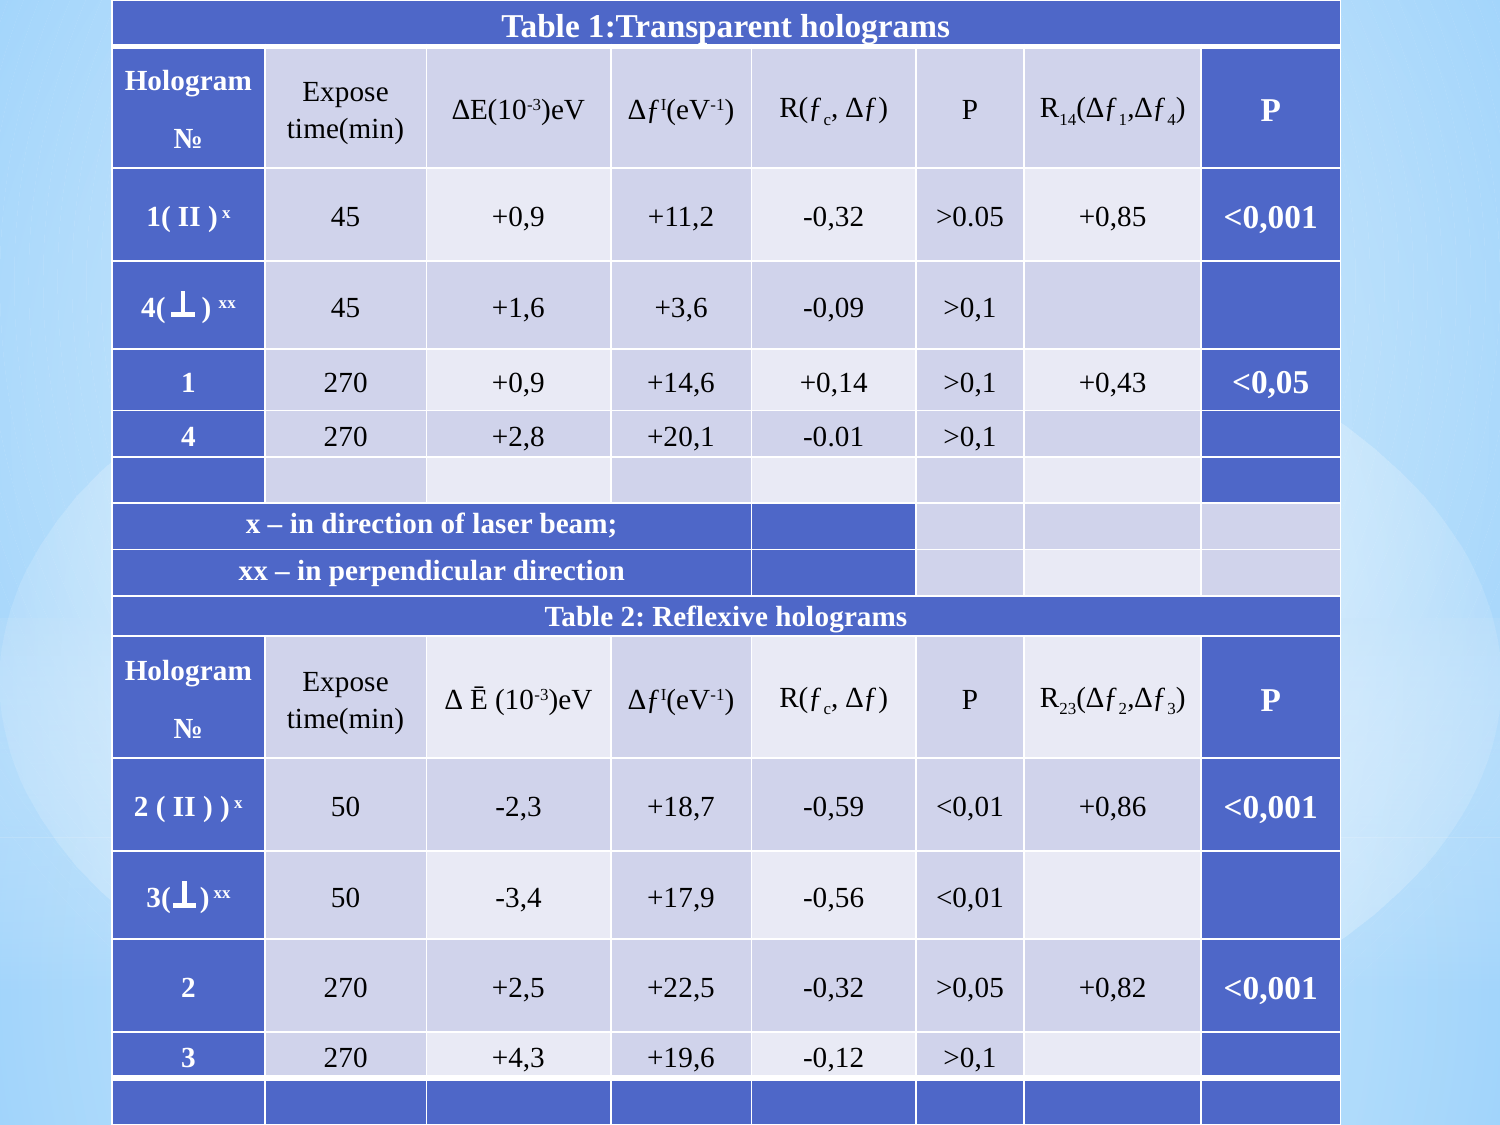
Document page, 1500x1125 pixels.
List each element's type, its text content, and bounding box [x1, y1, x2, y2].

table_cell R14(∆ƒ1,∆ƒ4) [1025, 49, 1200, 167]
table_cell +0,9 [427, 169, 610, 260]
table_cell [917, 550, 1023, 595]
table_cell -0,32 [752, 169, 915, 260]
table_cell x – in direction of laser beam; [113, 504, 751, 549]
table_cell -0,12 [752, 1033, 915, 1075]
table_cell 2 [113, 940, 264, 1031]
table_cell [1025, 550, 1200, 595]
table_cell +0,14 [752, 350, 915, 410]
table_cell -3,4 [427, 852, 610, 938]
table_cell >0,1 [917, 262, 1023, 348]
table_cell -0.01 [752, 411, 915, 456]
table_cell +20,1 [612, 411, 751, 456]
table_cell Hologram № [113, 49, 264, 167]
table_cell Hologram № [113, 637, 264, 757]
table_cell +17,9 [612, 852, 751, 938]
table_cell [1025, 1033, 1200, 1075]
table_cell [1202, 550, 1340, 595]
table_cell +0,9 [427, 350, 610, 410]
table_cell [917, 504, 1023, 549]
table_cell [1025, 458, 1200, 502]
table_cell [1025, 262, 1200, 348]
table_cell Expose time(min) [266, 637, 426, 757]
table_cell +18,7 [612, 759, 751, 850]
table_cell [752, 550, 915, 595]
table_cell [113, 458, 264, 502]
table_cell xx – in perpendicular direction [113, 550, 751, 595]
table_cell >0,1 [917, 1033, 1023, 1075]
table_cell [1025, 1081, 1200, 1124]
table_cell >0,1 [917, 350, 1023, 410]
table_cell 50 [266, 759, 426, 850]
table_cell <0,001 [1202, 759, 1340, 850]
table_cell -0,59 [752, 759, 915, 850]
table_cell R(ƒc, ∆ƒ) [752, 637, 915, 757]
table_cell 50 [266, 852, 426, 938]
table_cell 45 [266, 262, 426, 348]
table_cell P [917, 637, 1023, 757]
table_cell 2 ( II ) ) x [113, 759, 264, 850]
table_cell +3,6 [612, 262, 751, 348]
table_cell >0.05 [917, 169, 1023, 260]
table_cell [612, 458, 751, 502]
table_cell +4,3 [427, 1033, 610, 1075]
table_cell [1202, 411, 1340, 456]
table_cell 270 [266, 1033, 426, 1075]
table_cell [1202, 504, 1340, 549]
table_cell 3 [113, 1033, 264, 1075]
table_cell [752, 1081, 915, 1124]
table_cell -0,09 [752, 262, 915, 348]
table_cell 4 [113, 411, 264, 456]
table_cell <0,01 [917, 759, 1023, 850]
table_cell ∆E(10-3)eV [427, 49, 610, 167]
table_cell [1202, 1081, 1340, 1124]
table_cell 45 [266, 169, 426, 260]
table_cell +14,6 [612, 350, 751, 410]
table_cell >0,05 [917, 940, 1023, 1031]
table_cell [427, 458, 610, 502]
table_cell Table 2: Reflexive holograms [113, 597, 1340, 635]
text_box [172, 881, 197, 906]
table_cell +0,85 [1025, 169, 1200, 260]
table_cell +11,2 [612, 169, 751, 260]
table_cell +0,43 [1025, 350, 1200, 410]
table_cell [752, 458, 915, 502]
table_cell +2,5 [427, 940, 610, 1031]
table_cell ∆ƒI(eV-1) [612, 637, 751, 757]
table_cell +0,82 [1025, 940, 1200, 1031]
table_cell +22,5 [612, 940, 751, 1031]
table_cell [113, 1081, 264, 1124]
table_cell <0,001 [1202, 169, 1340, 260]
table_cell [427, 1081, 610, 1124]
table_cell ∆ƒI(eV-1) [612, 49, 751, 167]
table_cell +1,6 [427, 262, 610, 348]
table_cell [1025, 411, 1200, 456]
table_cell 1 [113, 350, 264, 410]
table_cell -0,56 [752, 852, 915, 938]
table_cell [1202, 458, 1340, 502]
table_cell 270 [266, 411, 426, 456]
table_cell [1025, 504, 1200, 549]
table_cell <0,001 [1202, 940, 1340, 1031]
table_cell ∆ Ē (10-3)eV [427, 637, 610, 757]
table_cell [612, 1081, 751, 1124]
table_cell P [1202, 49, 1340, 167]
table_cell R(ƒc, ∆ƒ) [752, 49, 915, 167]
table_cell -0,32 [752, 940, 915, 1031]
table_cell -2,3 [427, 759, 610, 850]
table_cell 1( II ) x [113, 169, 264, 260]
table_cell [752, 504, 915, 549]
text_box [171, 290, 196, 315]
table_cell 270 [266, 350, 426, 410]
table_cell [266, 1081, 426, 1124]
table_cell >0,1 [917, 411, 1023, 456]
table_cell 270 [266, 940, 426, 1031]
table_cell [917, 1081, 1023, 1124]
table_cell P [917, 49, 1023, 167]
table_cell Expose time(min) [266, 49, 426, 167]
table_cell [1202, 1033, 1340, 1075]
table_cell +2,8 [427, 411, 610, 456]
table_cell [1202, 262, 1340, 348]
table_cell [1202, 852, 1340, 938]
table_cell P [1202, 637, 1340, 757]
table_cell +0,86 [1025, 759, 1200, 850]
table_cell 3( ) xx [113, 852, 264, 938]
table_cell [917, 458, 1023, 502]
table_cell 4( ) xx [113, 262, 264, 348]
table_cell <0,05 [1202, 350, 1340, 410]
table_header Table 1:Transparent holograms [113, 1, 1340, 44]
table_cell R23(∆ƒ2,∆ƒ3) [1025, 637, 1200, 757]
table_cell [266, 458, 426, 502]
table_cell +19,6 [612, 1033, 751, 1075]
table_cell <0,01 [917, 852, 1023, 938]
table_cell [1025, 852, 1200, 938]
